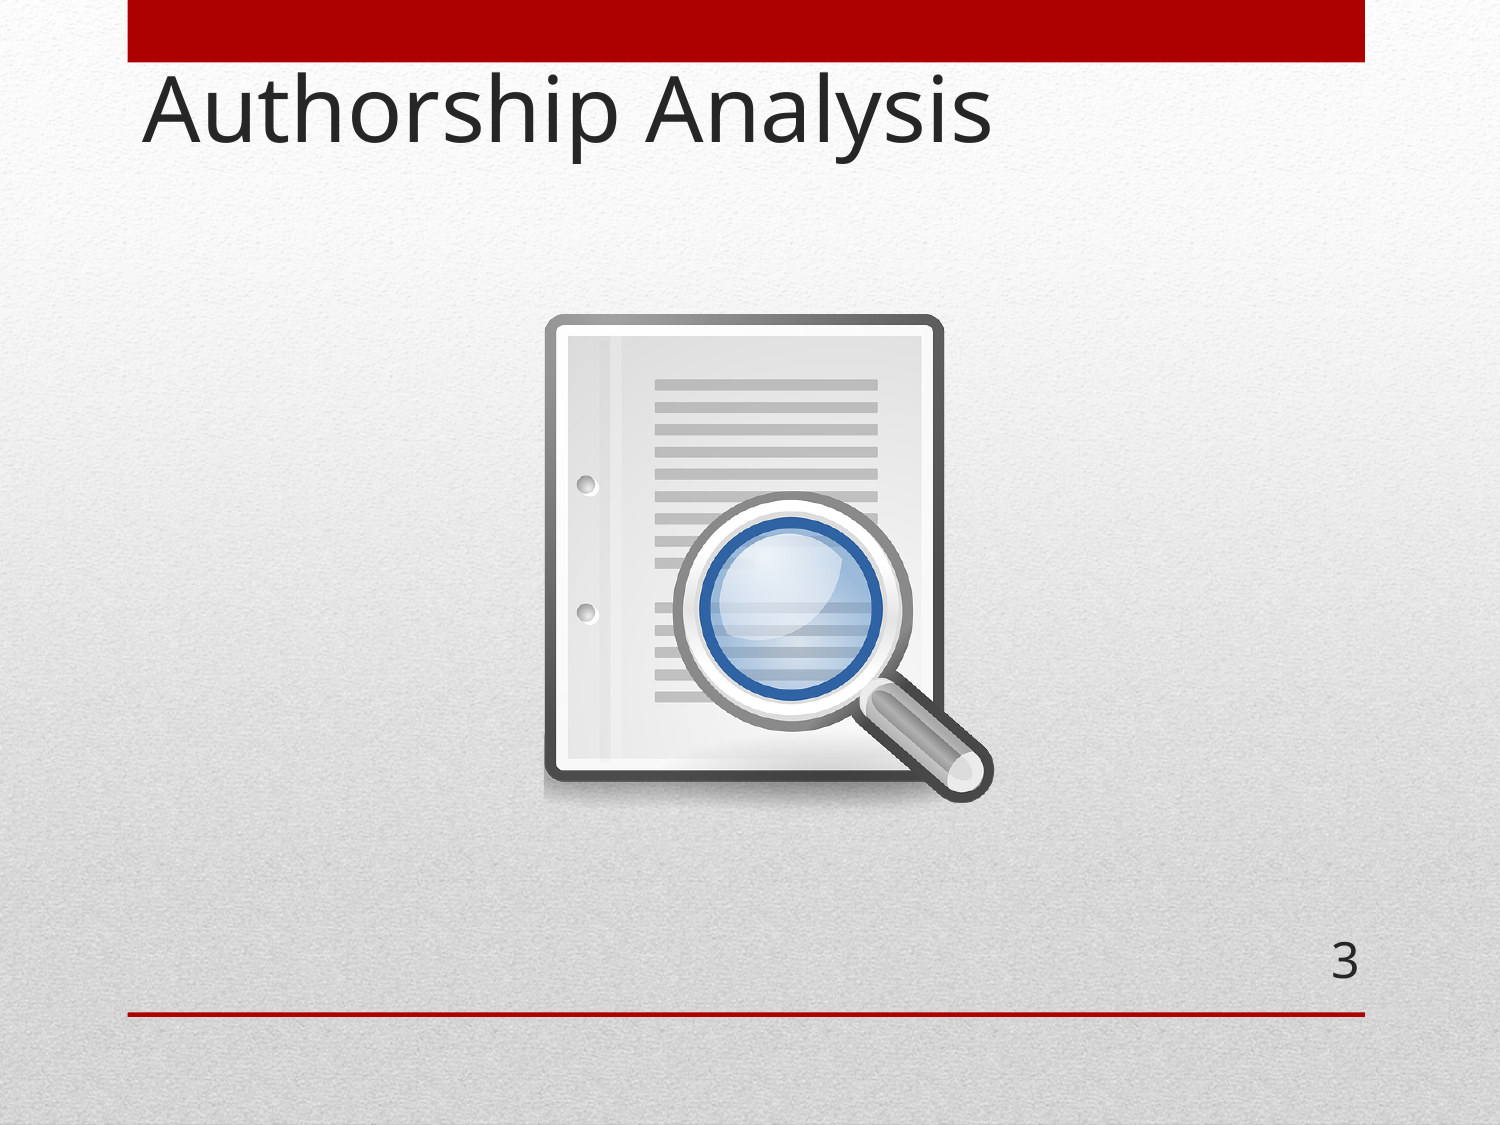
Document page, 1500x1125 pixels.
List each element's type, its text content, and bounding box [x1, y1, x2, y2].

slide_number 3 [1250, 933, 1375, 993]
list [542, 313, 1005, 820]
title Authorship Analysis [127, 19, 1240, 169]
